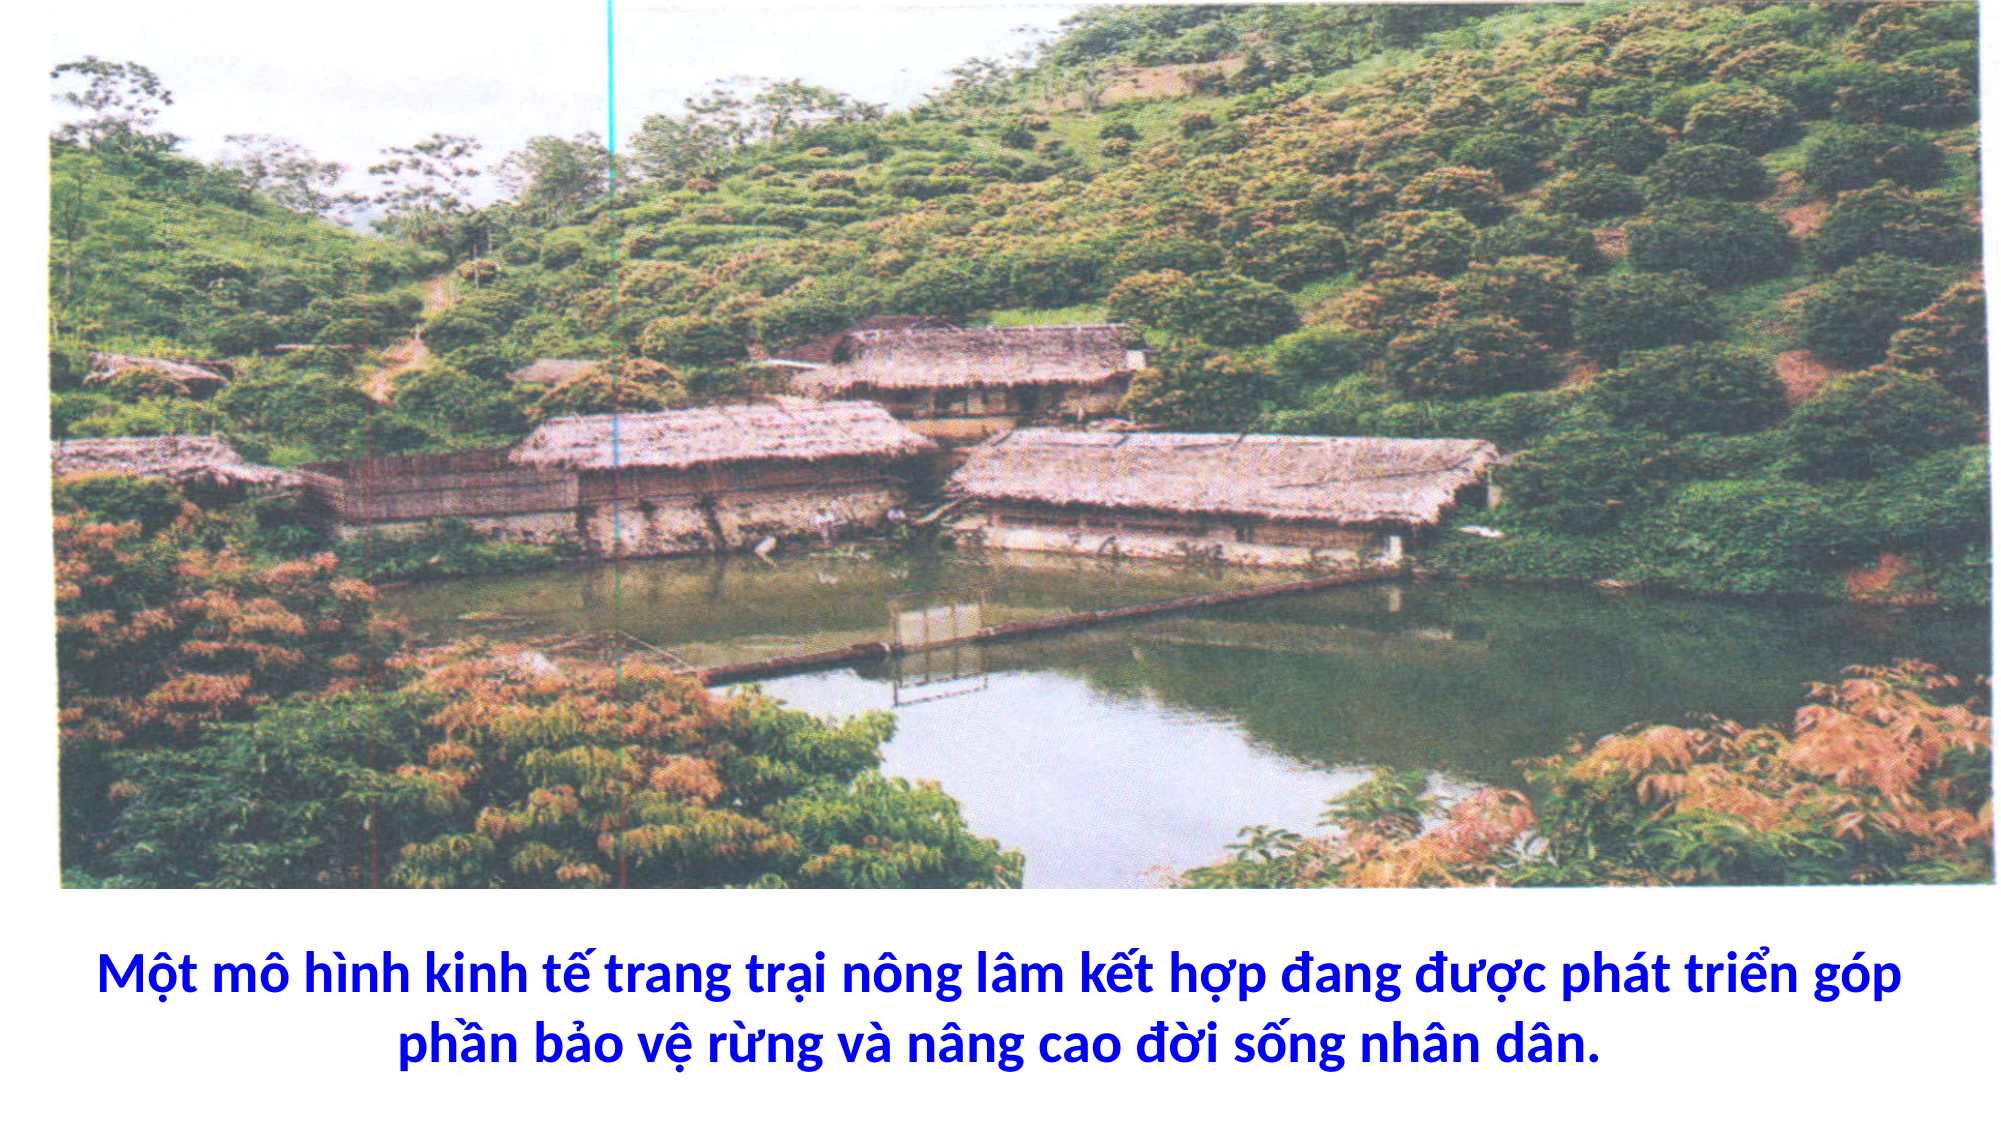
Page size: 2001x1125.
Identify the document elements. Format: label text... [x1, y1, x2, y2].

picture [39, 0, 2000, 889]
text_box Một mô hình kinh tế trang trại nông lâm kết hợp đang được phát triển góp phần bảo vệ rừng và nâng cao đời sống nhân dân. [34, 926, 1966, 1082]
